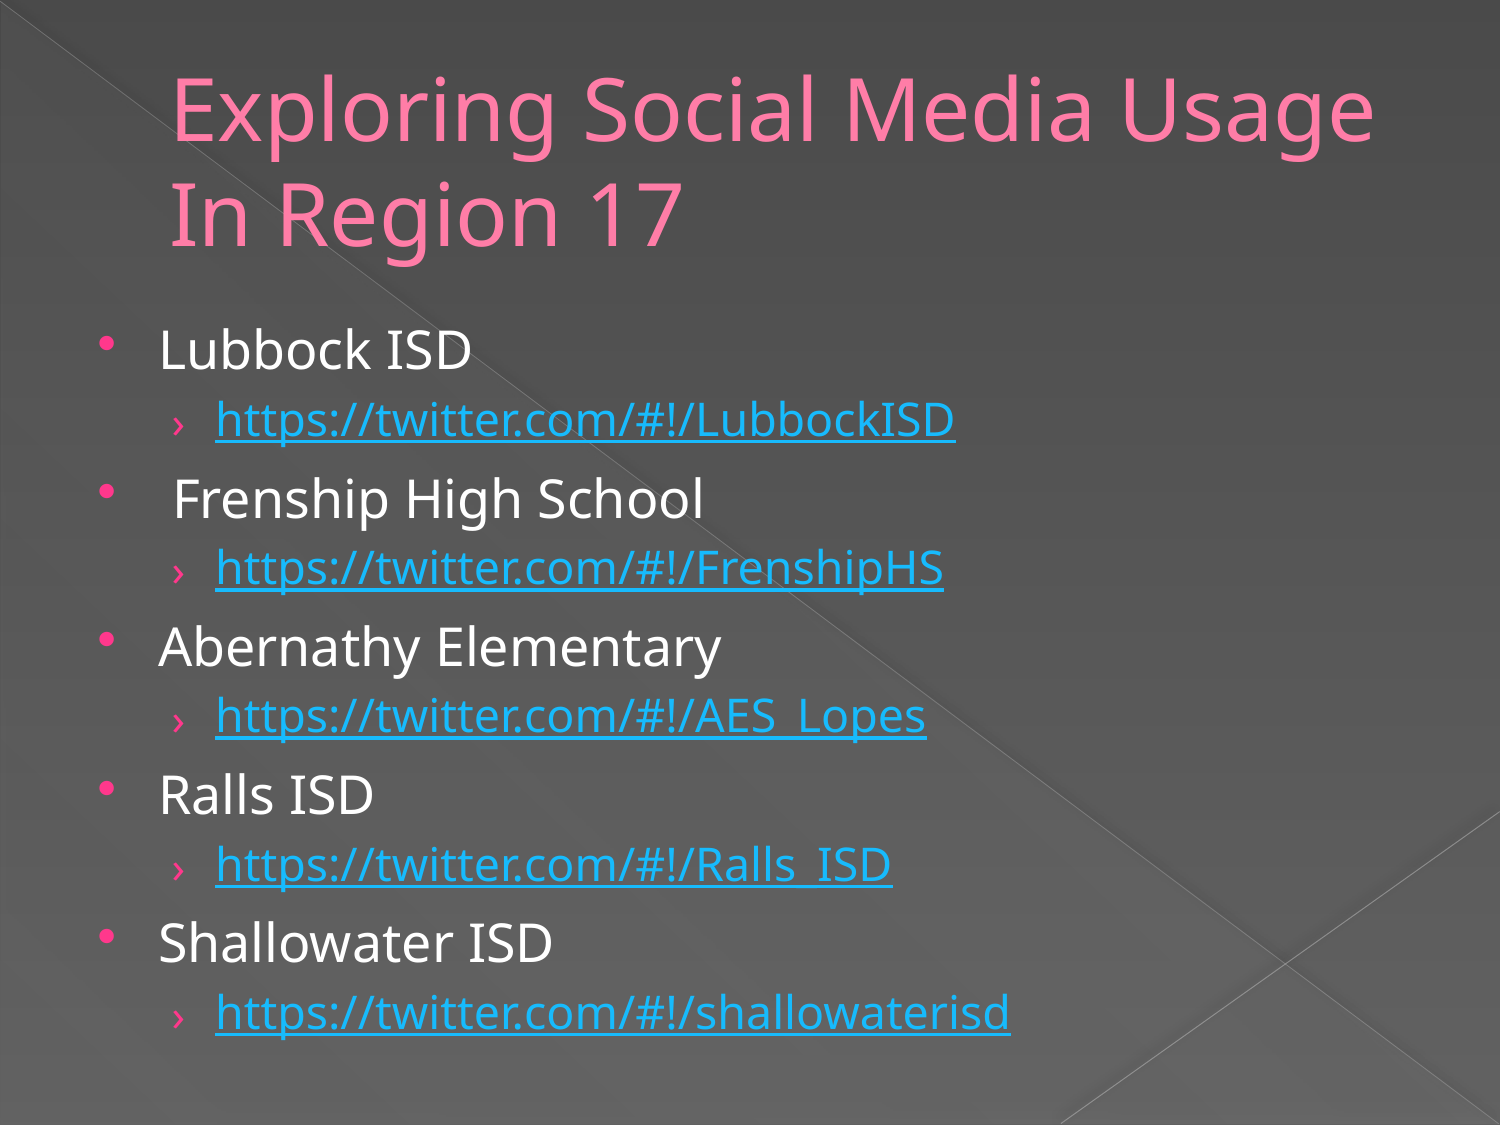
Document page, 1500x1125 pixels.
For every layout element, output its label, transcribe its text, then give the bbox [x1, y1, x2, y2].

title Exploring Social Media Usage In Region 17 [75, 43, 1425, 274]
list Lubbock ISD https://twitter.com/#!/LubbockISD Frenship High School https://twitter.com/#!/FrenshipHS Abernathy Elementary https://twitter.com/#!/AES_Lopes Ralls ISD https://twitter.com/#!/Ralls_ISD Shallowater ISD https://twitter.com/#!/shallowaterisd [75, 308, 1425, 1059]
